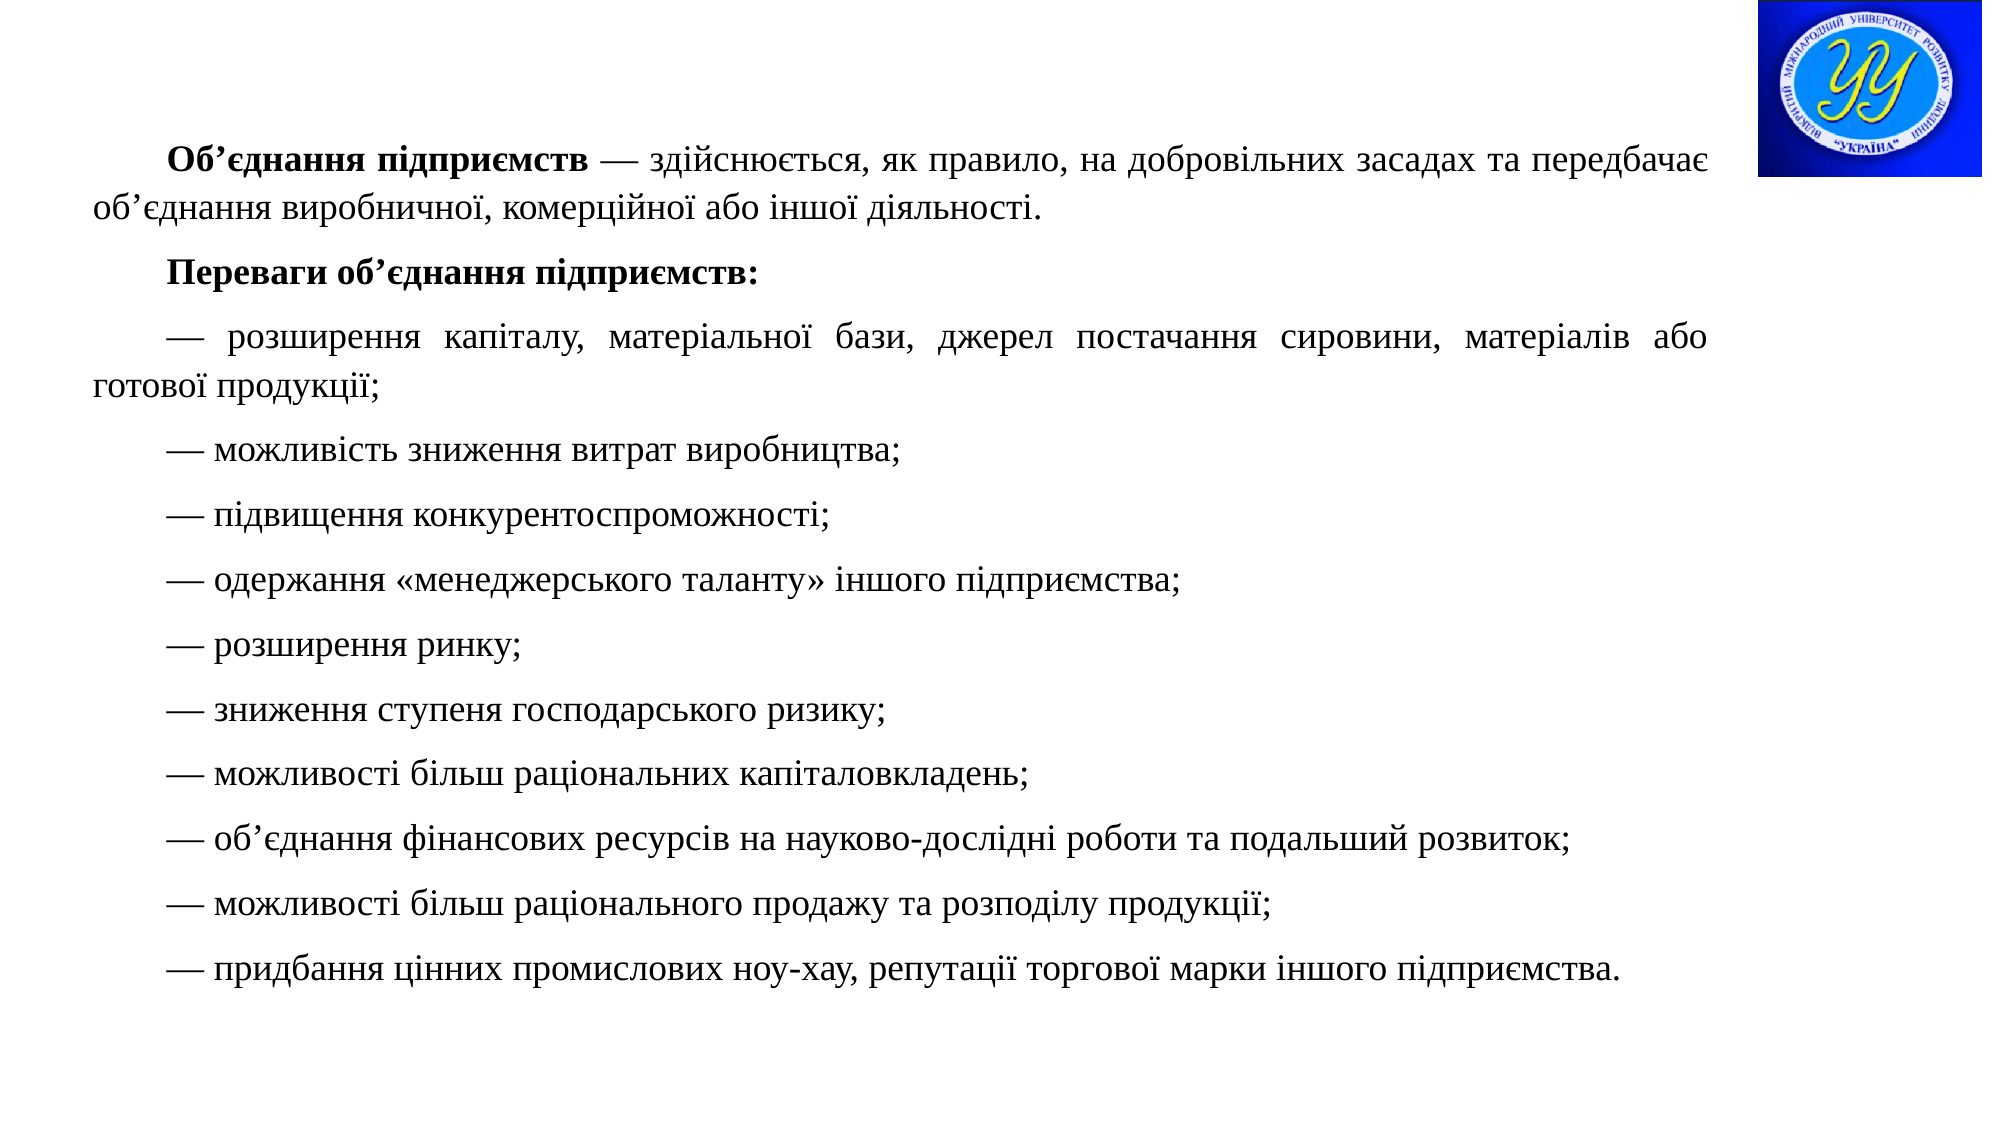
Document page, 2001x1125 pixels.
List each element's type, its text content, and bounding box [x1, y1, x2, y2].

text_box Об’єднання підприємств — здійснюється, як правило, на добровільних засадах та передбачає об’єднання виробничної, комерційної або іншої діяльності. Переваги об’єднання підприємств: — розширення капіталу, матеріальної бази, джерел постачання сировини, матеріалів або готової продукції; — можливість зниження витрат виробництва; — підвищення конкурентоспроможності; — одержання «менеджерського таланту» іншого підприємства; — розширення ринку; — зниження ступеня господарського ризику; — можливості більш раціональних капіталовкладень; — об’єднання фінансових ресурсів на науково-дослідні роботи та подальший розвиток; — можливості більш раціонального продажу та розподілу продукції; — придбання цінних промислових ноу-хау, репутації торгової марки іншого підприємства. [78, 123, 1725, 995]
picture [1758, 0, 1982, 177]
